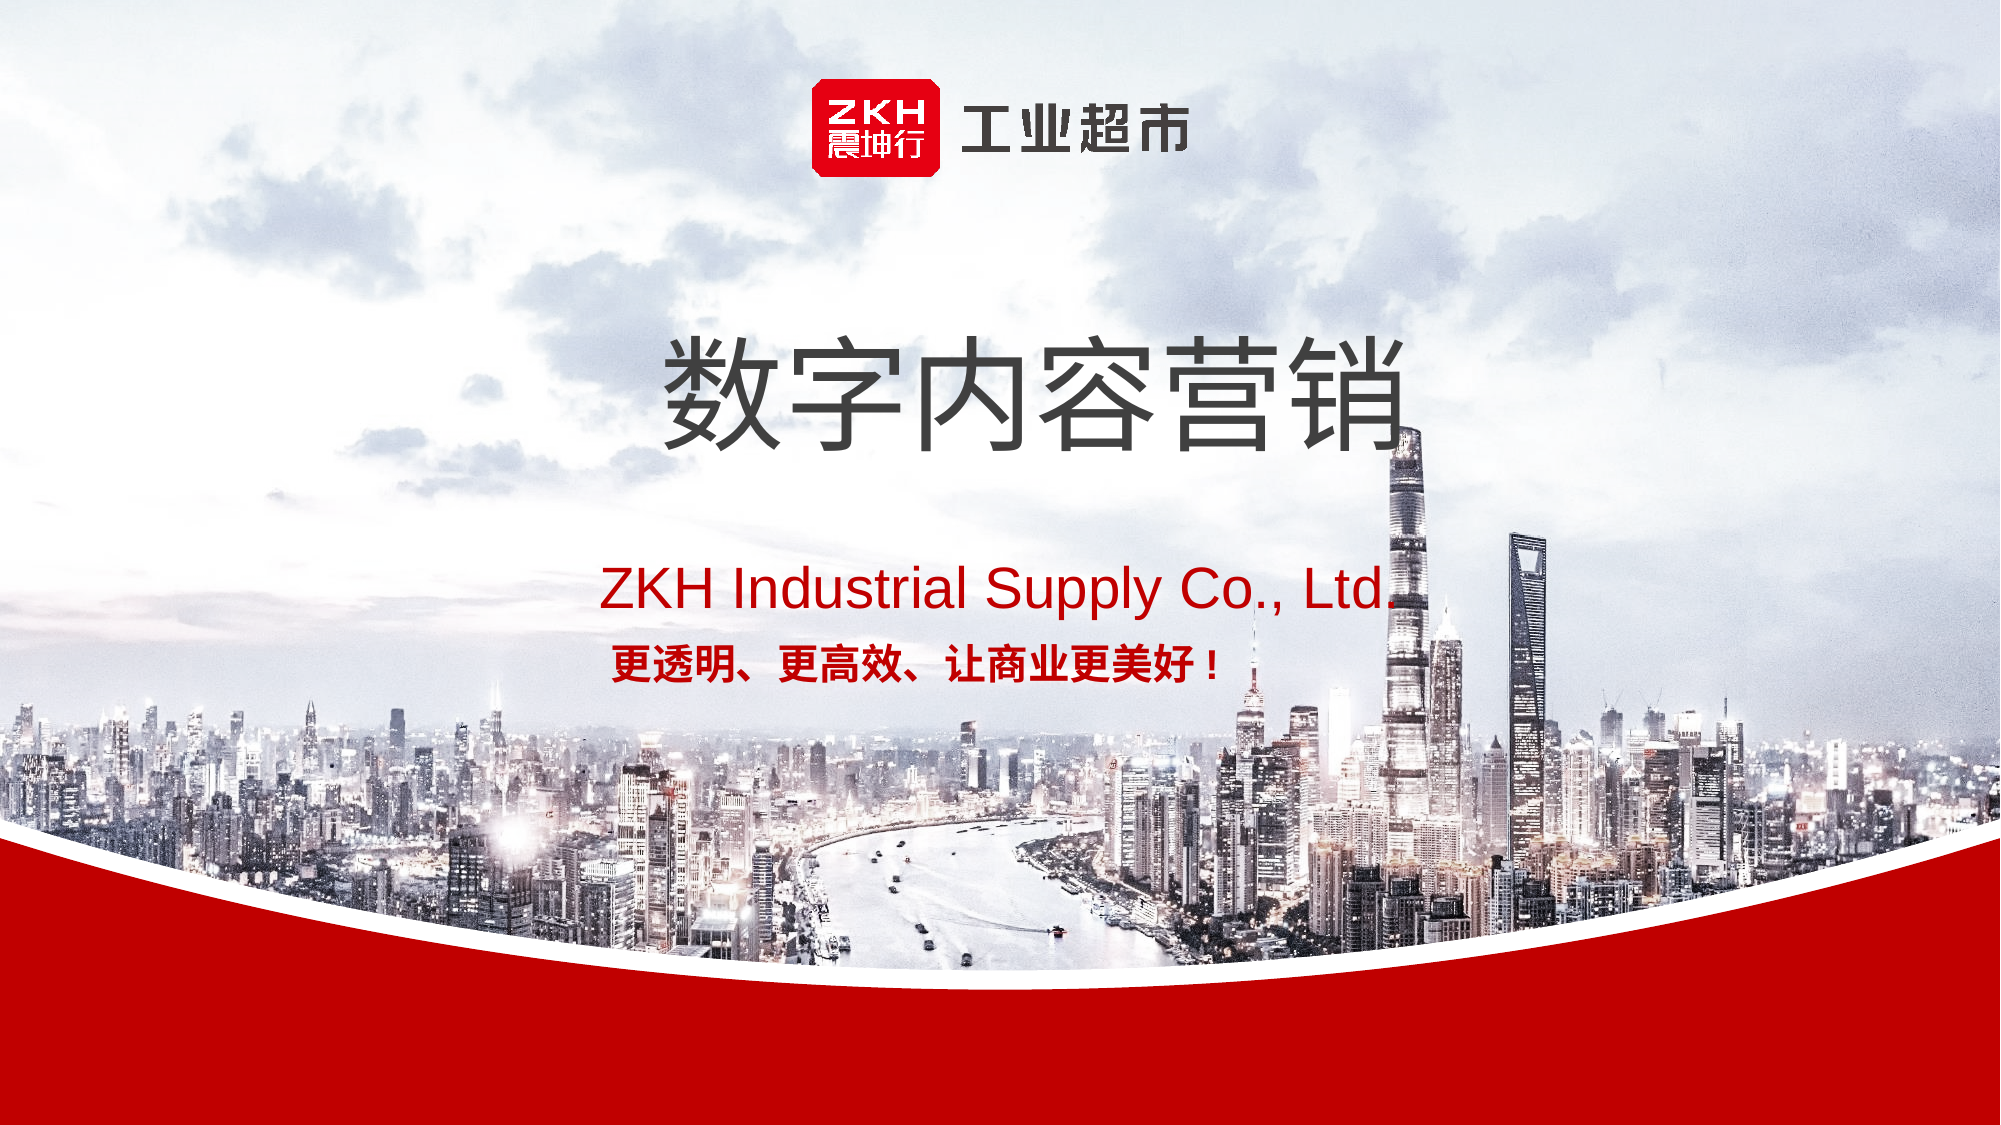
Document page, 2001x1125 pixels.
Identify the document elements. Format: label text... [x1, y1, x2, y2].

text_box 数字内容营销 [71, 278, 1998, 474]
picture [0, 0, 2000, 970]
